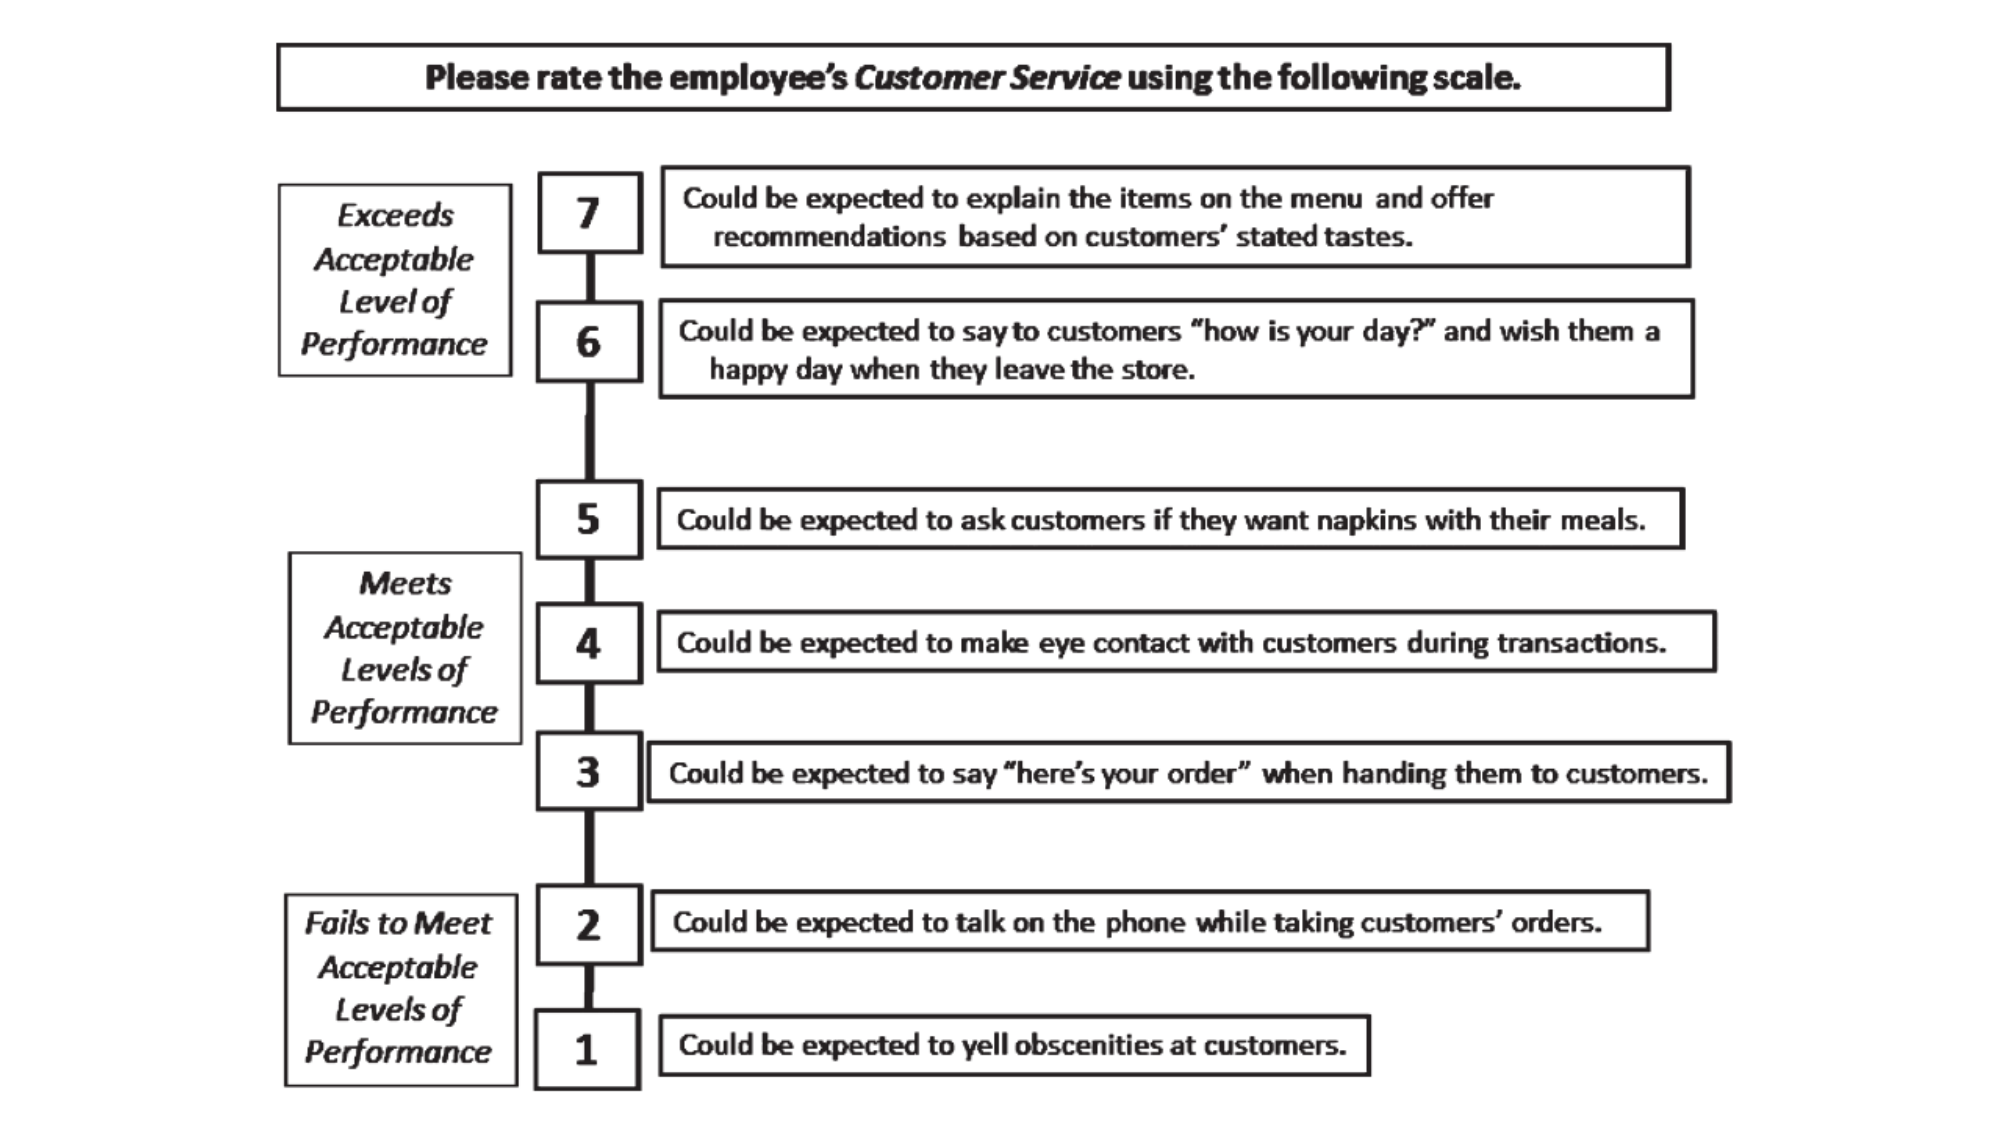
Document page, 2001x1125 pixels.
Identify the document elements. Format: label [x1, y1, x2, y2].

picture [239, 15, 1761, 1110]
